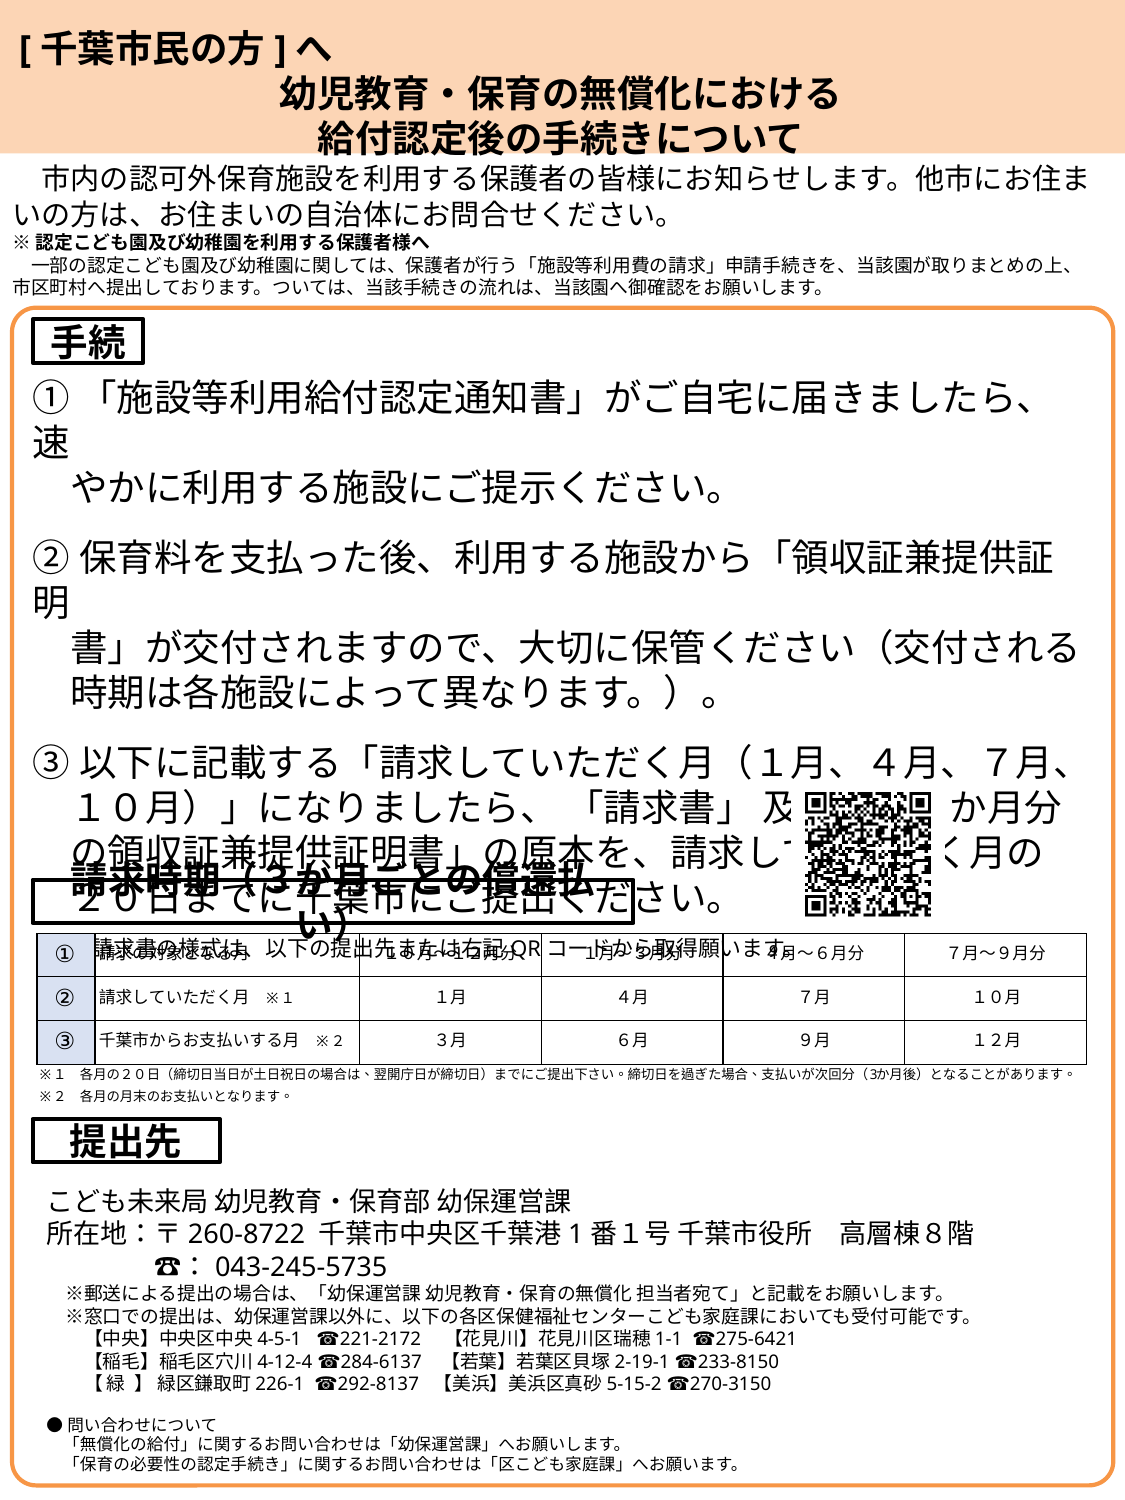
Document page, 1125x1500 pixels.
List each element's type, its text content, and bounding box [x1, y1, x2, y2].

text_box [9, 317, 1116, 1487]
text_box [0, 0, 1125, 156]
text_box 市内の認可外保育施設を利用する保護者の皆様にお知らせします。他市にお住まいの方は、お住まいの自治体にお問合せください。 ※認定こども園及び幼稚園を利用する保護者様へ 一部の認定こども園及び幼稚園に関しては、保護者が行う「施設等利用費の請求」申請手続きを、当該園が取りまとめの上、市区町村へ提出しております。ついては、当該手続きの流れは、当該園へ御確認をお願いします。 [0, 153, 1111, 346]
text_box 手続 [32, 319, 144, 363]
text_box こども未来局 幼児教育・保育部 幼保運営課 所在地：〒260-8722 千葉市中央区千葉港1番１号 千葉市役所 高層棟８階 ☎：043-245-5735 ※郵送による提出の場合は、「幼保運営課 幼児教育・保育の無償化 担当者宛て」と記載をお願いします。 ※窓口での提出は、幼保運営課以外に、以下の各区保健福祉センターこども家庭課においても受付可能です。 【中央】中央区中央4-5-1 ☎221-2172 【花見川】花見川区瑞穂1-1 ☎275-6421 【稲毛】稲毛区穴川4-12-4 ☎284-6137 【若葉】若葉区貝塚2-19-1 ☎233-8150 【 緑 】 緑区鎌取町226-1 ☎292-8137 【美浜】美浜区真砂5-15-2 ☎270-3150 ●問い合わせについて 「無償化の給付」に関するお問い合わせは「幼保運営課」へお願いします。 「保育の必要性の認定手続き」に関するお問い合わせは「区こども家庭課」へお願います。 [30, 1175, 1096, 1500]
picture [29, 926, 1095, 1110]
text_box [千葉市民の方]へ 幼児教育・保育の無償化における 給付認定後の手続きについて [4, 17, 1118, 168]
text_box ①「施設等利用給付認定通知書」がご自宅に届きましたら、速 やかに利用する施設にご提示ください。 ②保育料を支払った後、利用する施設から「領収証兼提供証明 書」が交付されますので、大切に保管ください（交付される 時期は各施設によって異なります。）。 ③以下に記載する「請求していただく月（１月、４月、７月、 １０月）」になりましたら、 「請求書」 及び「前３か月分 の領収証兼提供証明書」の原本を、請求していただく月の ２０日までに千葉市にご提出ください。 ※請求書の様式は、以下の提出先または右記QRコードから取得願います。 [17, 366, 1103, 972]
text_box 提出先 [32, 1119, 220, 1163]
picture [791, 780, 945, 924]
